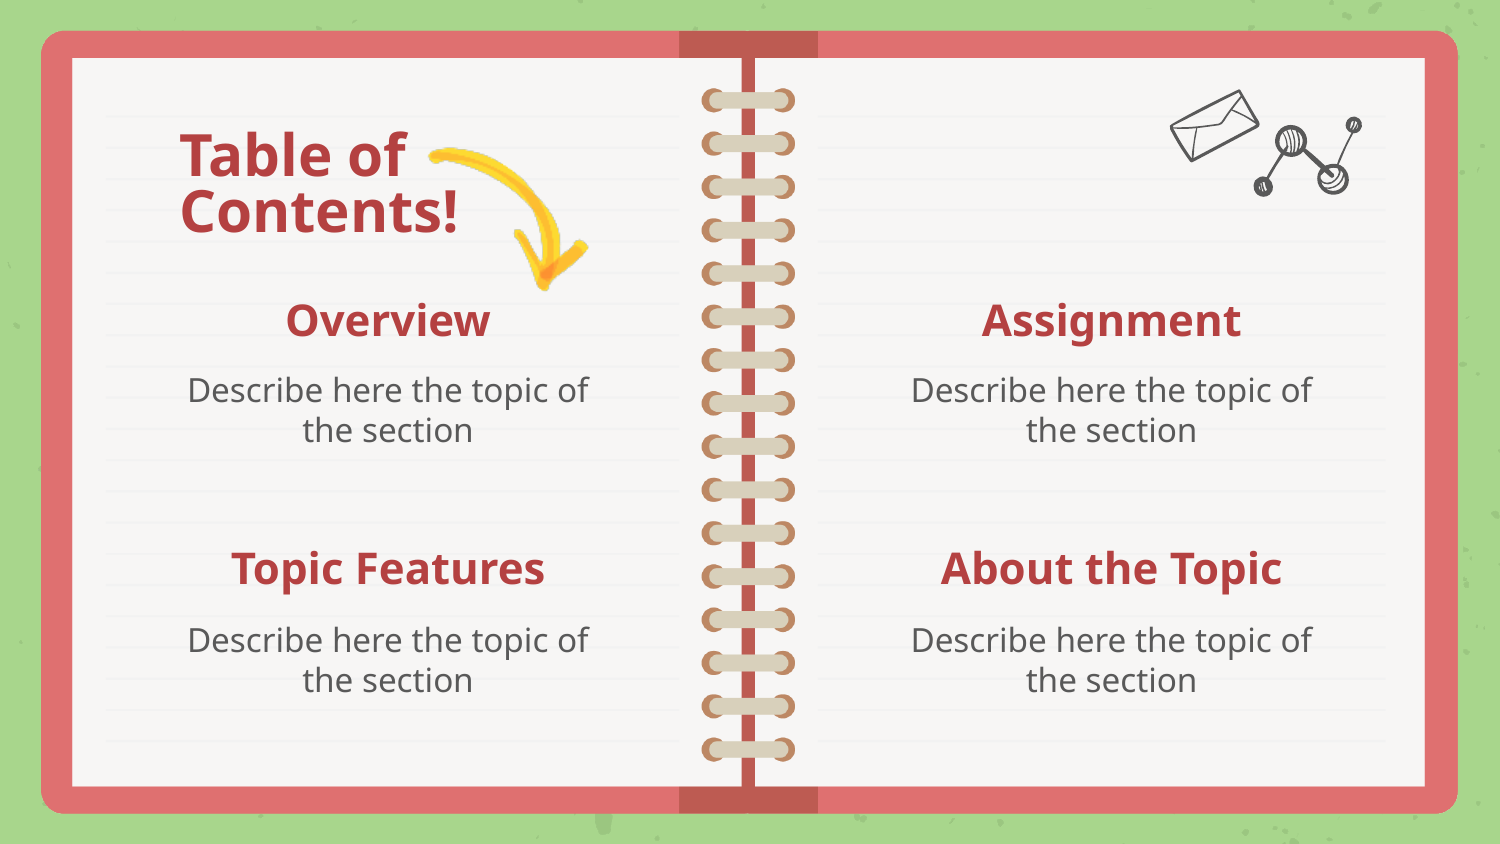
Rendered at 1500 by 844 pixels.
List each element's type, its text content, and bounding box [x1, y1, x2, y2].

title Table of Contents! [164, 116, 559, 211]
subtitle Describe here the topic of the section [152, 604, 624, 723]
title Overview [148, 279, 628, 360]
text_box [1169, 89, 1260, 163]
title Topic Features [148, 528, 628, 609]
subtitle Describe here the topic of the section [876, 604, 1348, 723]
picture [41, 30, 1458, 814]
text_box [1253, 116, 1362, 197]
title About the Topic [872, 528, 1352, 609]
subtitle Describe here the topic of the section [876, 354, 1348, 473]
subtitle Describe here the topic of the section [152, 354, 624, 473]
title Assignment [872, 279, 1352, 360]
